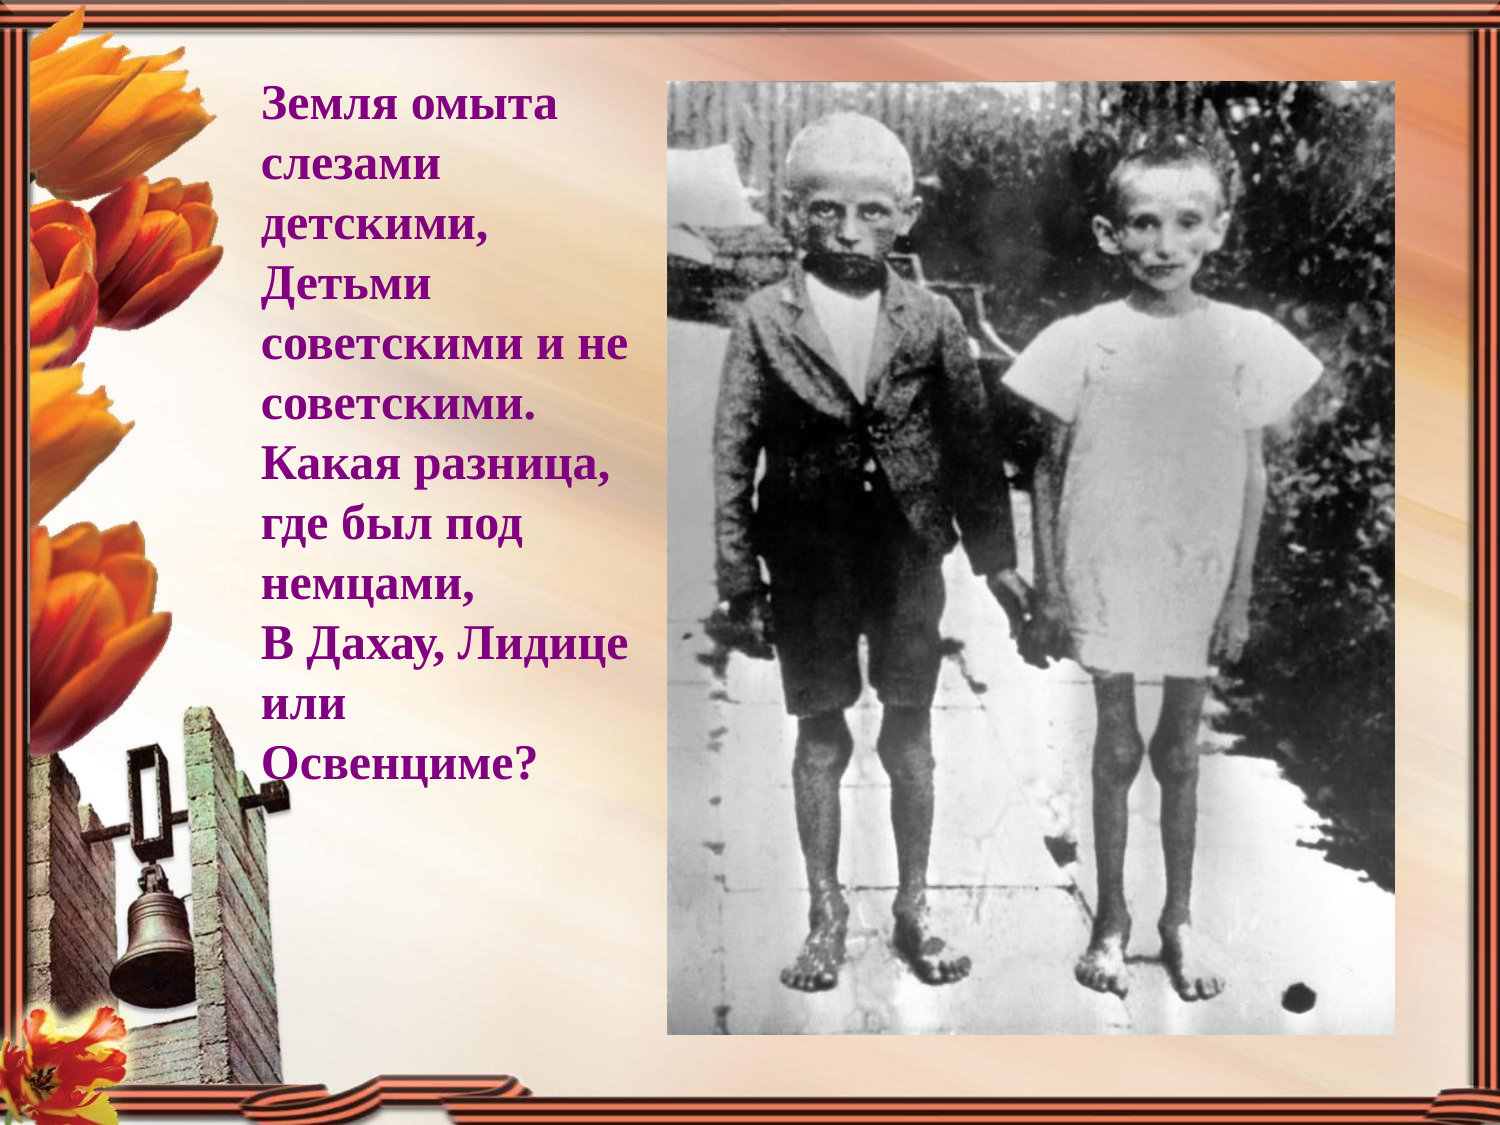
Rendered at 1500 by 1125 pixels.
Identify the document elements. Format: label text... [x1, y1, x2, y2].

picture [0, 0, 1500, 1125]
text_box Земля омыта слезами детскими, Детьми советскими и не советскими. Какая разница, где был под немцами, В Дахау, Лидице или Освенциме? [246, 62, 645, 797]
